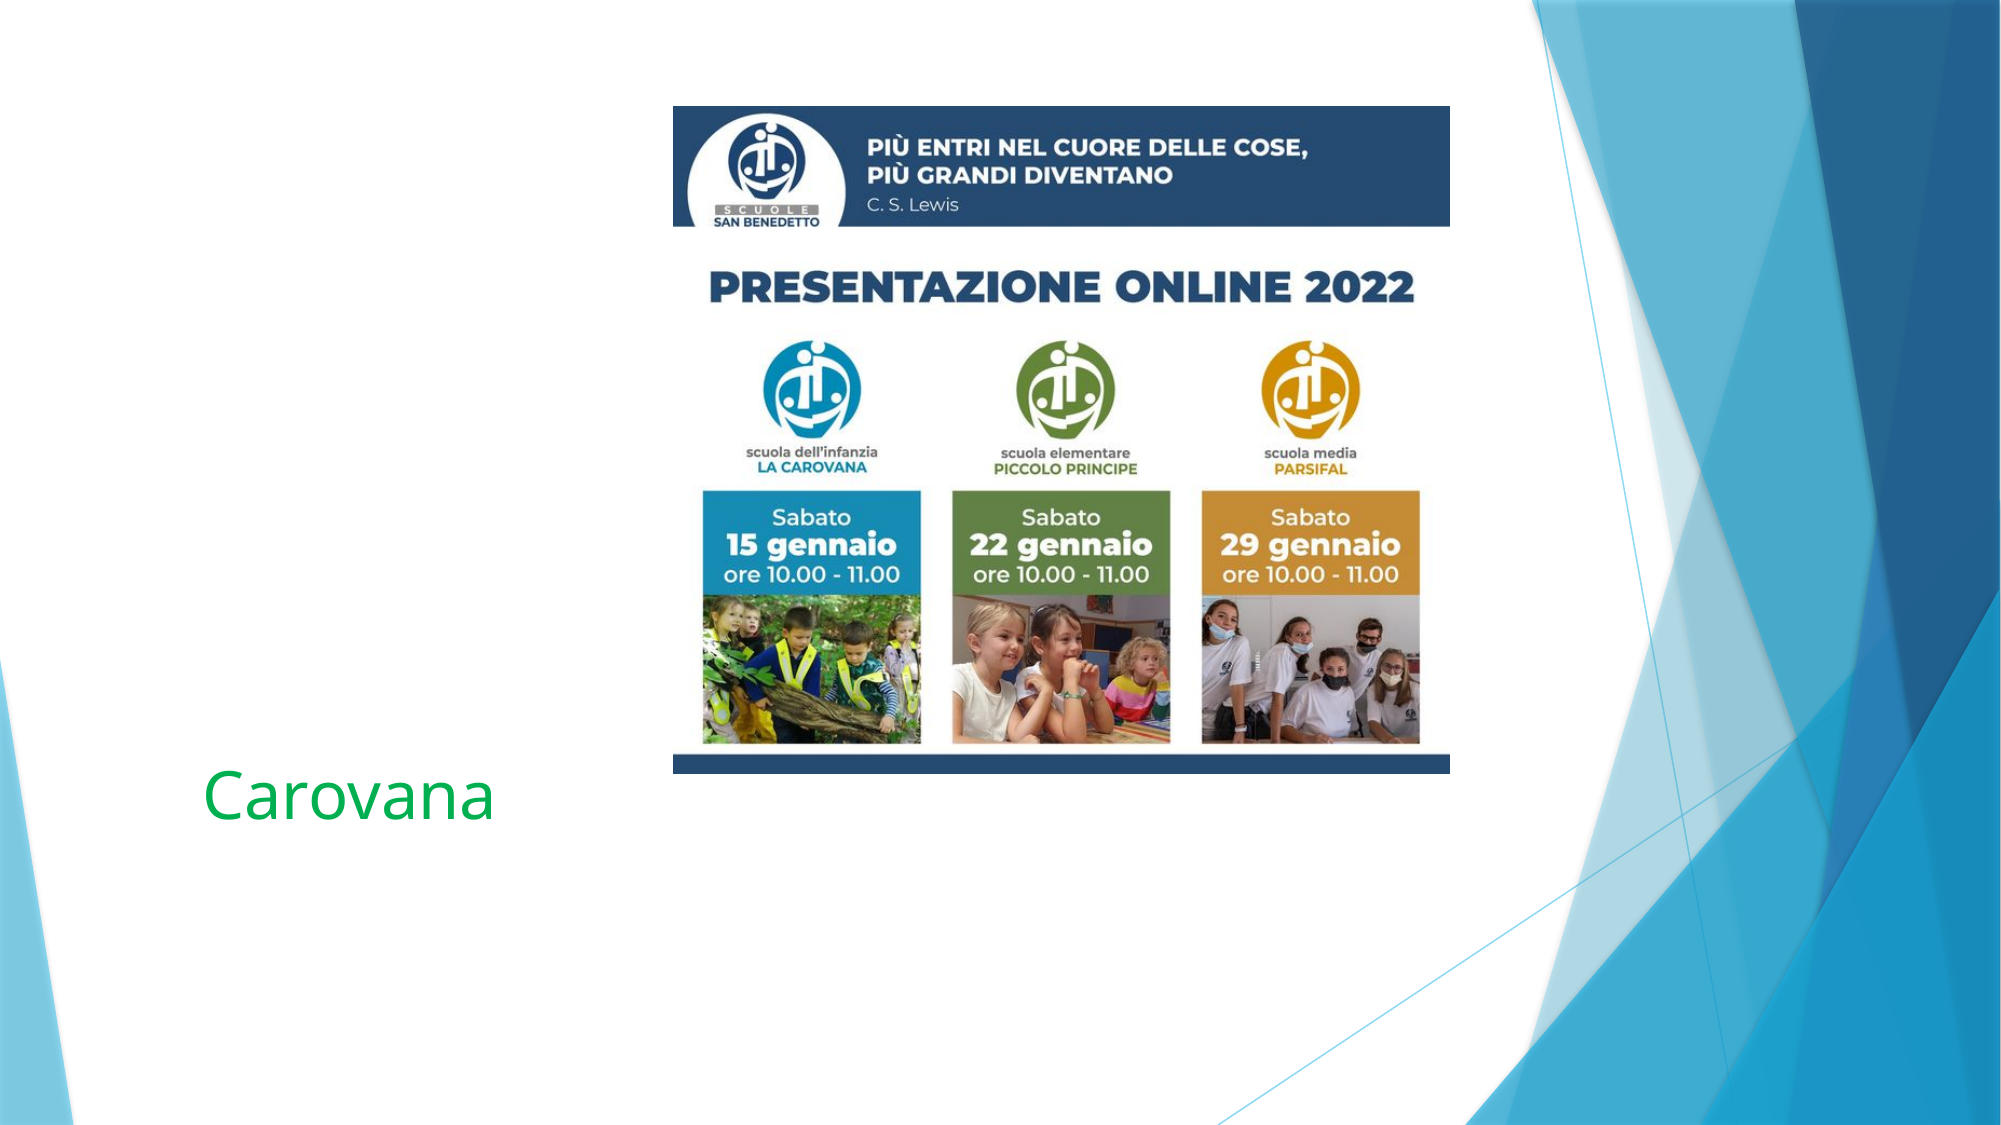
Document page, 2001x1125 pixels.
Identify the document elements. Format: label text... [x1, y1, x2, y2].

title Carovana [187, 706, 1814, 841]
picture [673, 106, 1450, 774]
